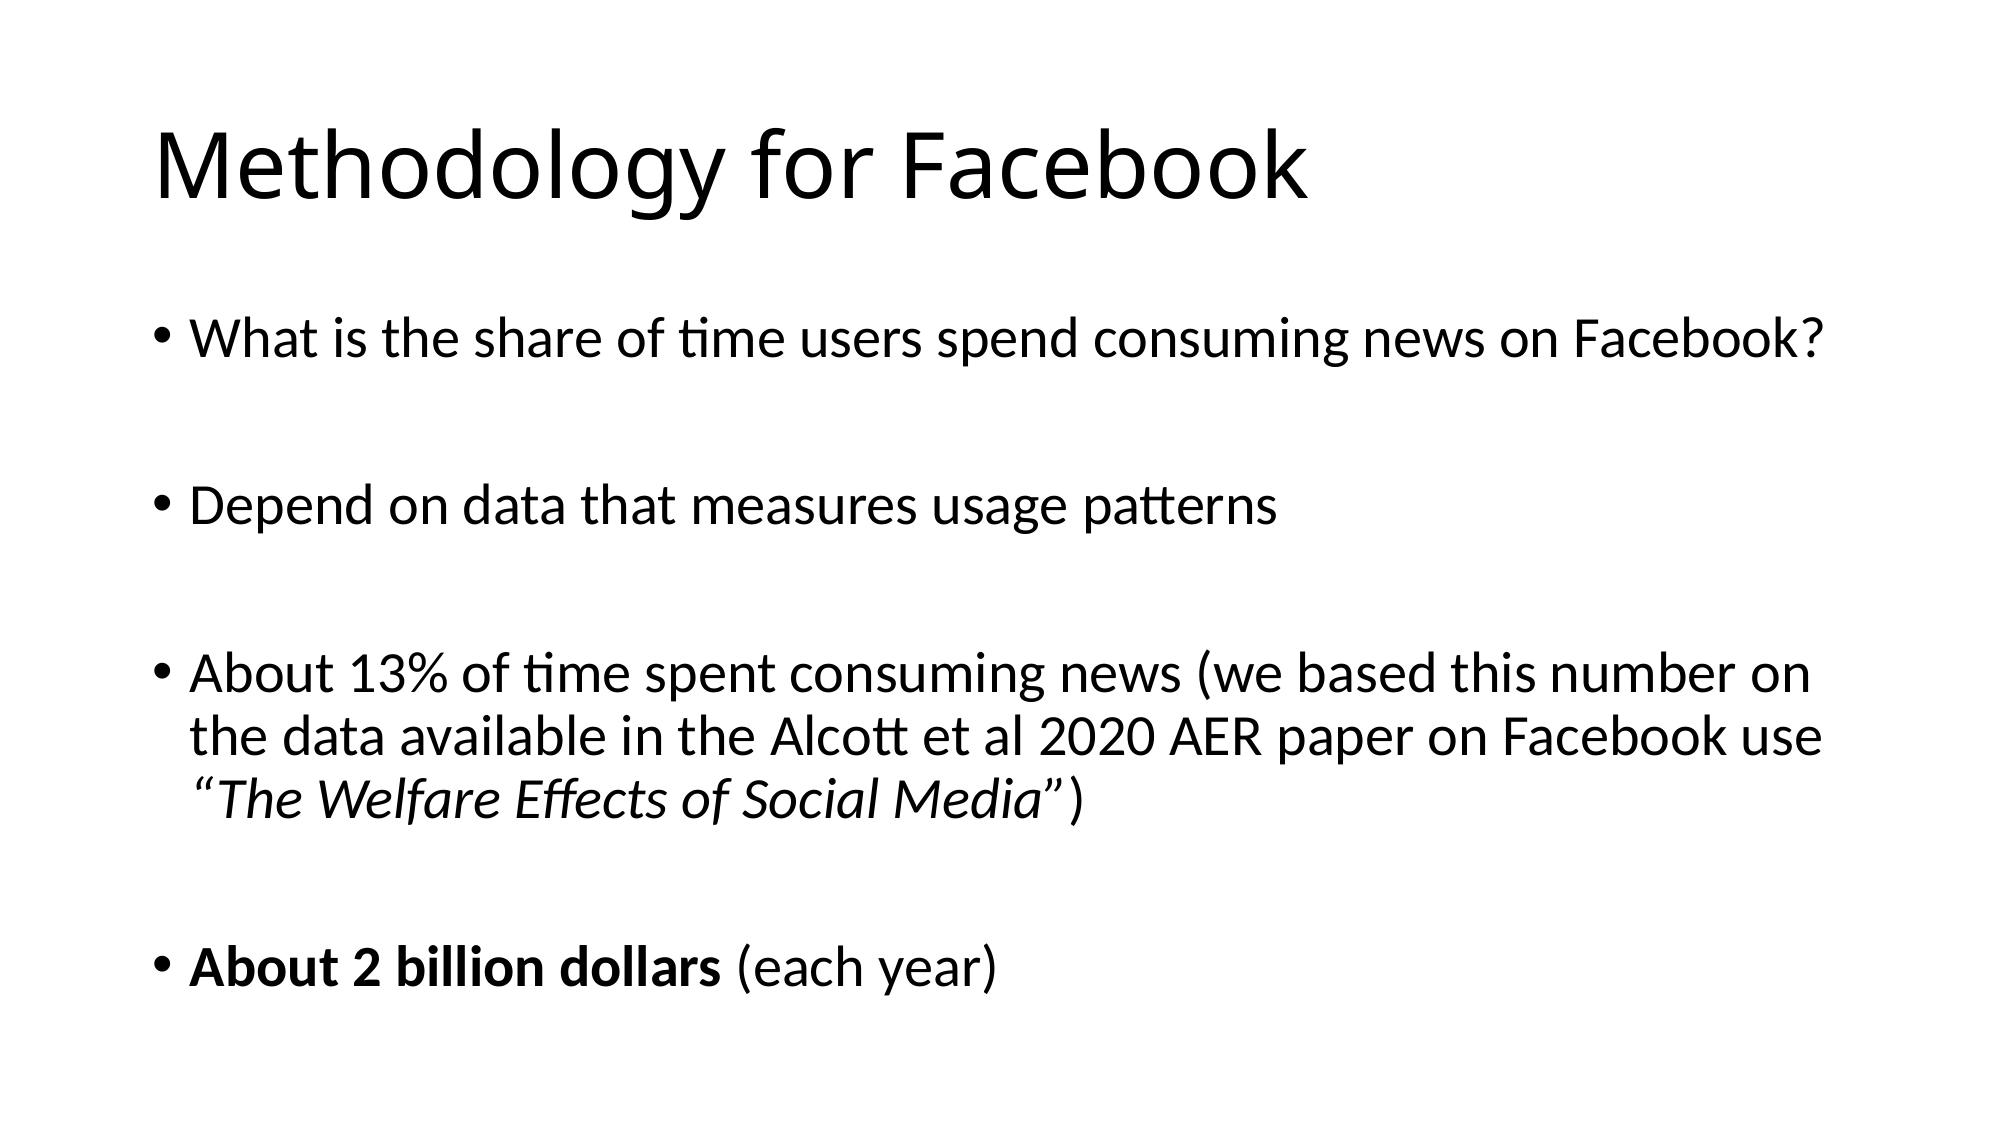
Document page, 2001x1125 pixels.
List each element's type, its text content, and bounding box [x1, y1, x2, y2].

title Methodology for Facebook [137, 59, 1863, 278]
list What is the share of time users spend consuming news on Facebook? Depend on data that measures usage patterns About 13% of time spent consuming news (we based this number on the data available in the Alcott et al 2020 AER paper on Facebook use “The Welfare Effects of Social Media”) About 2 billion dollars (each year) [137, 299, 1863, 1014]
